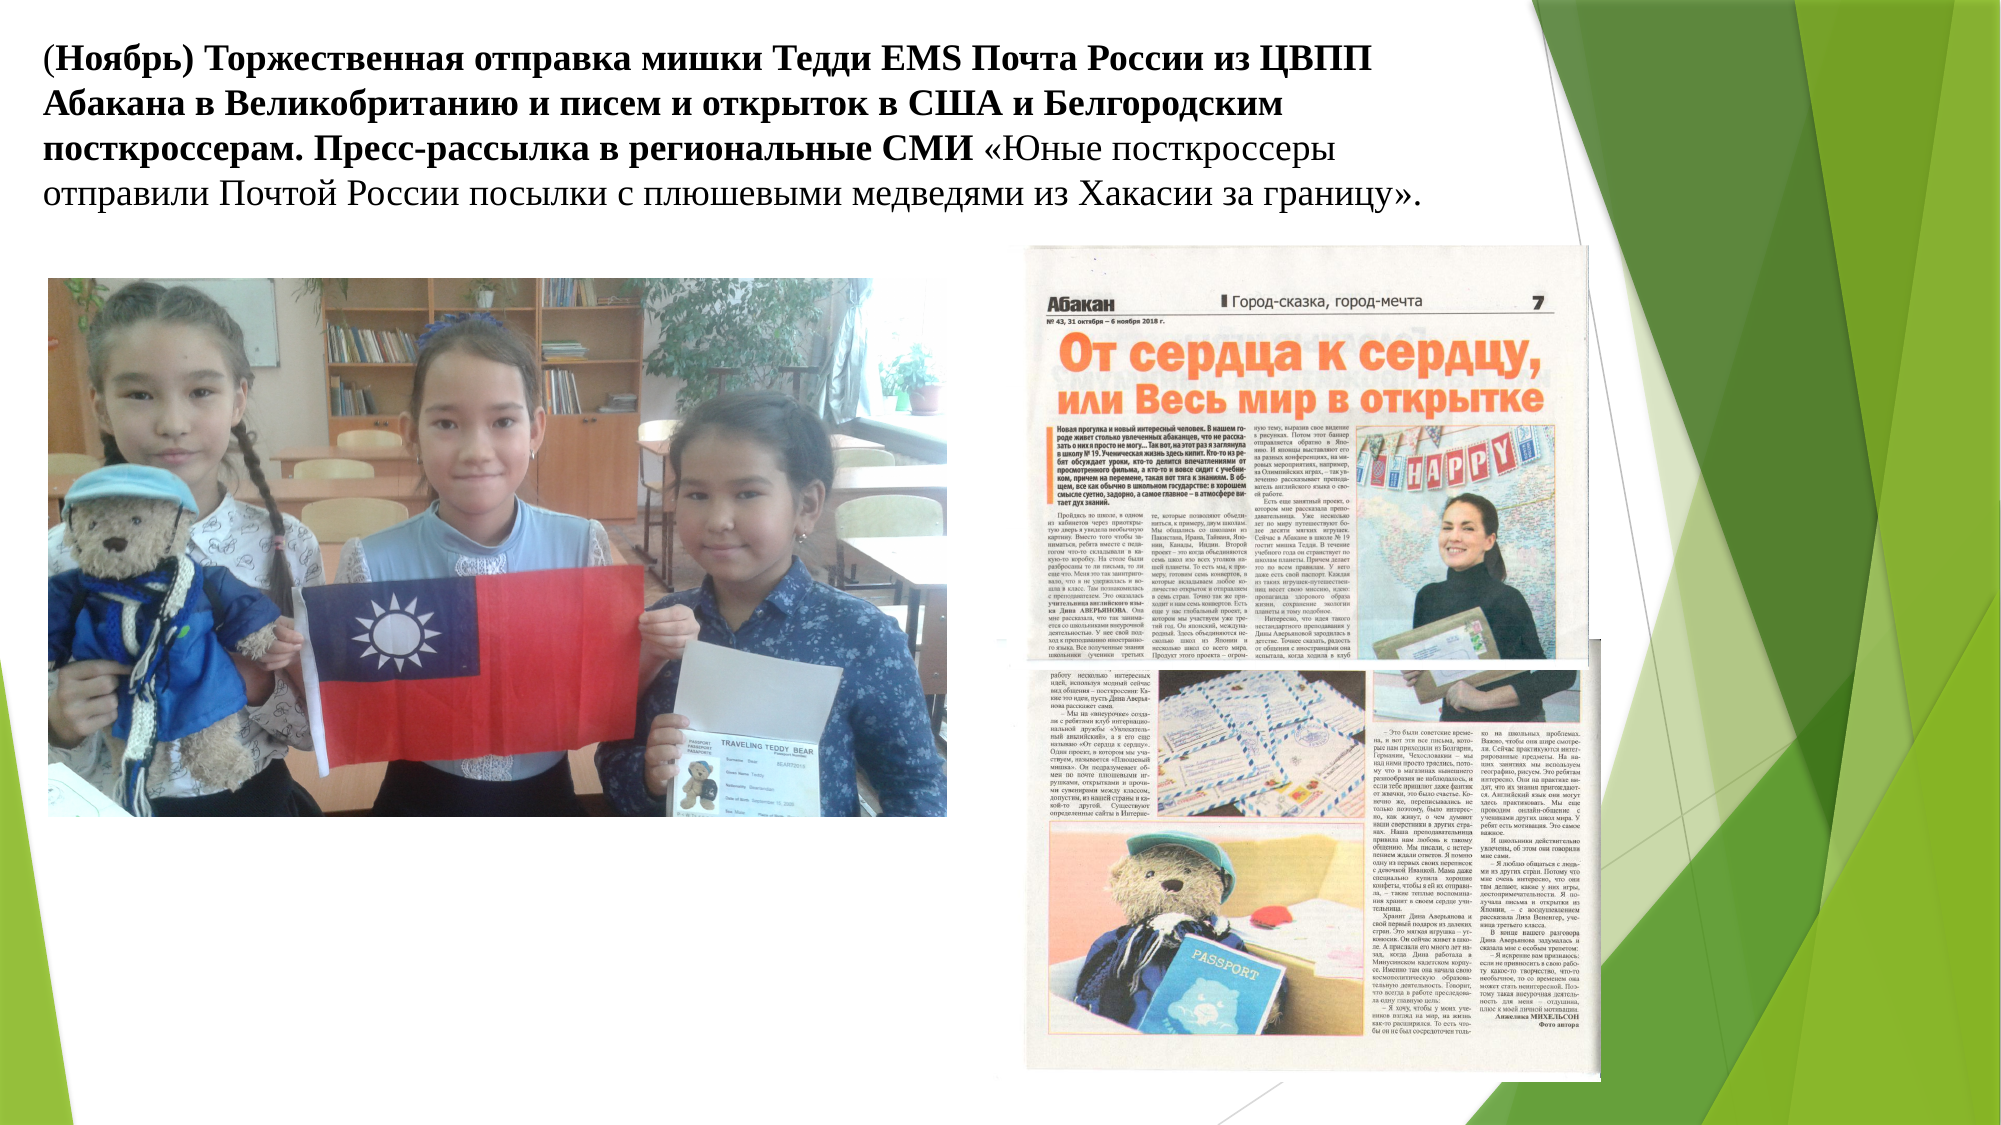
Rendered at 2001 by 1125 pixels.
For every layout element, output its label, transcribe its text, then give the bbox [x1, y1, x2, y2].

text_box (Ноябрь) Торжественная отправка мишки Тедди EMS Почта России из ЦВПП Абакана в Великобританию и писем и открыток в США и Белгородским посткроссерам. Пресс-рассылка в региональные СМИ «Юные посткроссеры отправили Почтой России посылки с плюшевыми медведями из Хакасии за границу». [28, 25, 1502, 221]
picture [993, 165, 1602, 1082]
picture [48, 277, 947, 818]
